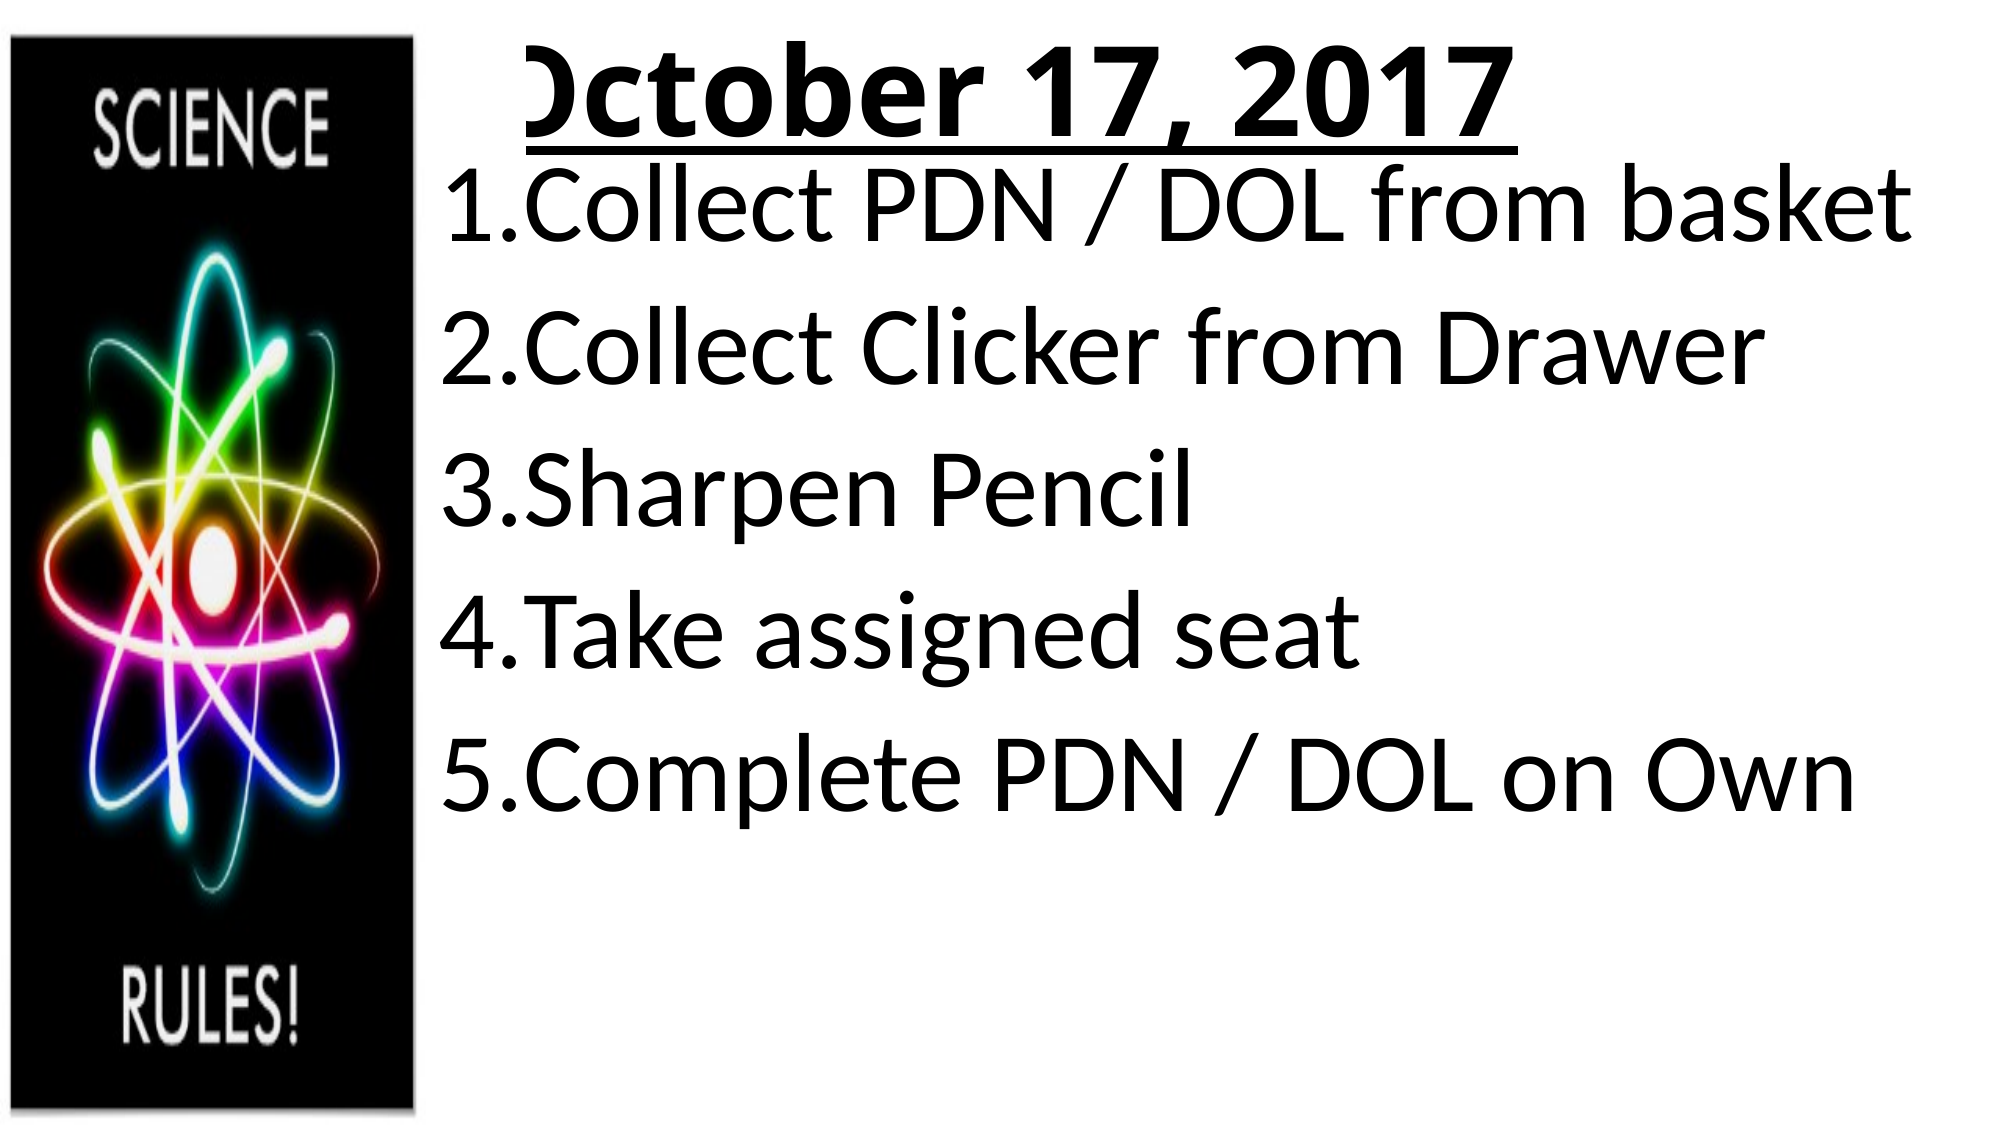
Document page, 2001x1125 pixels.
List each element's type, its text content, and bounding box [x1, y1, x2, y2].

title October 17, 2017 [526, 14, 1750, 137]
picture [0, 0, 526, 1125]
subtitle Collect PDN / DOL from basket Collect Clicker from Drawer Sharpen Pencil Take assigned seat Complete PDN / DOL on Own [526, 137, 2000, 1111]
